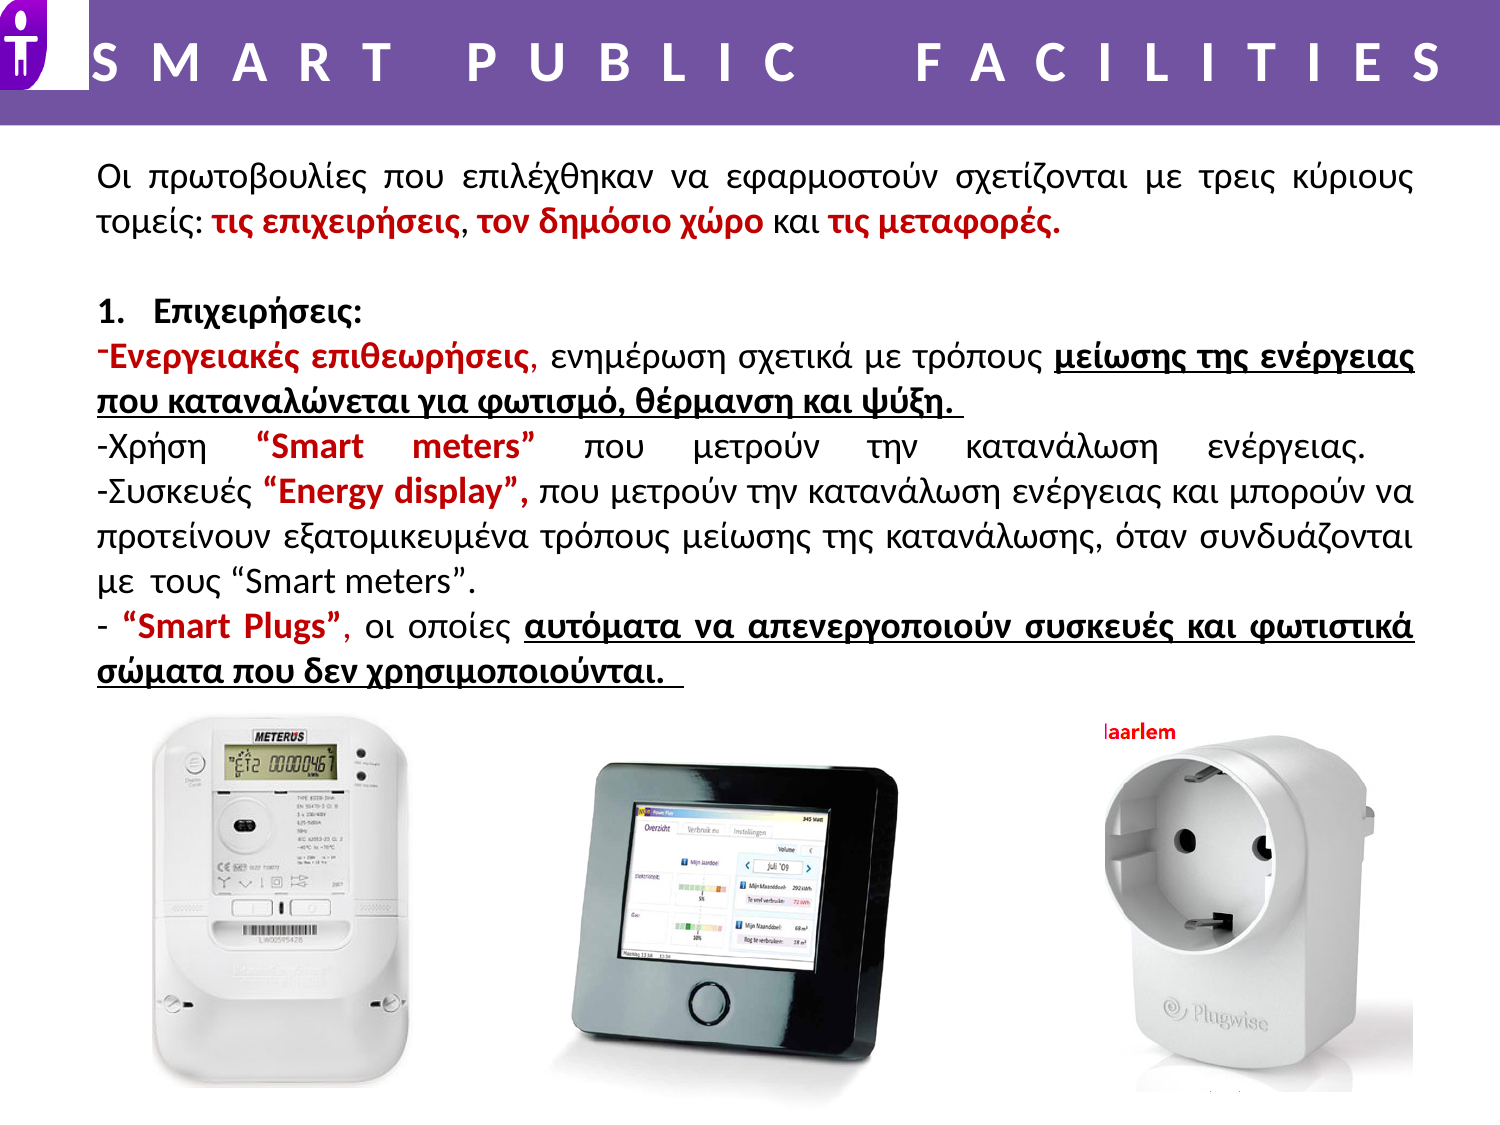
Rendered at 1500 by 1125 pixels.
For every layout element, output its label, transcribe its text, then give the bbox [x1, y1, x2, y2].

slide_number 19 [1108, 1042, 1425, 1103]
text_box Οι πρωτοβουλίες που επιλέχθηκαν να εφαρμοστούν σχετίζονται με τρεις κύριους τομείς: τις επιχειρήσεις, τον δημόσιο χώρο και τις μεταφορές. Επιχειρήσεις: Ενεργειακές επιθεωρήσεις, ενημέρωση σχετικά με τρόπους μείωσης της ενέργειας που καταναλώνεται για φωτισμό, θέρμανση και ψύξη. -Χρήση “Smart meters” που μετρούν την κατανάλωση ενέργειας. -Συσκευές “Energy display”, που μετρούν την κατανάλωση ενέργειας και μπορούν να προτείνουν εξατομικευμένα τρόπους μείωσης της κατανάλωσης, όταν συνδυάζονται με τους “Smart meters”. - “Smart Plugs”, οι οποίες αυτόματα να απενεργοποιούν συσκευές και φωτιστικά σώματα που δεν χρησιμοποιούνται. [81, 143, 1430, 699]
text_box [0, 0, 1500, 126]
picture [152, 707, 1413, 1125]
